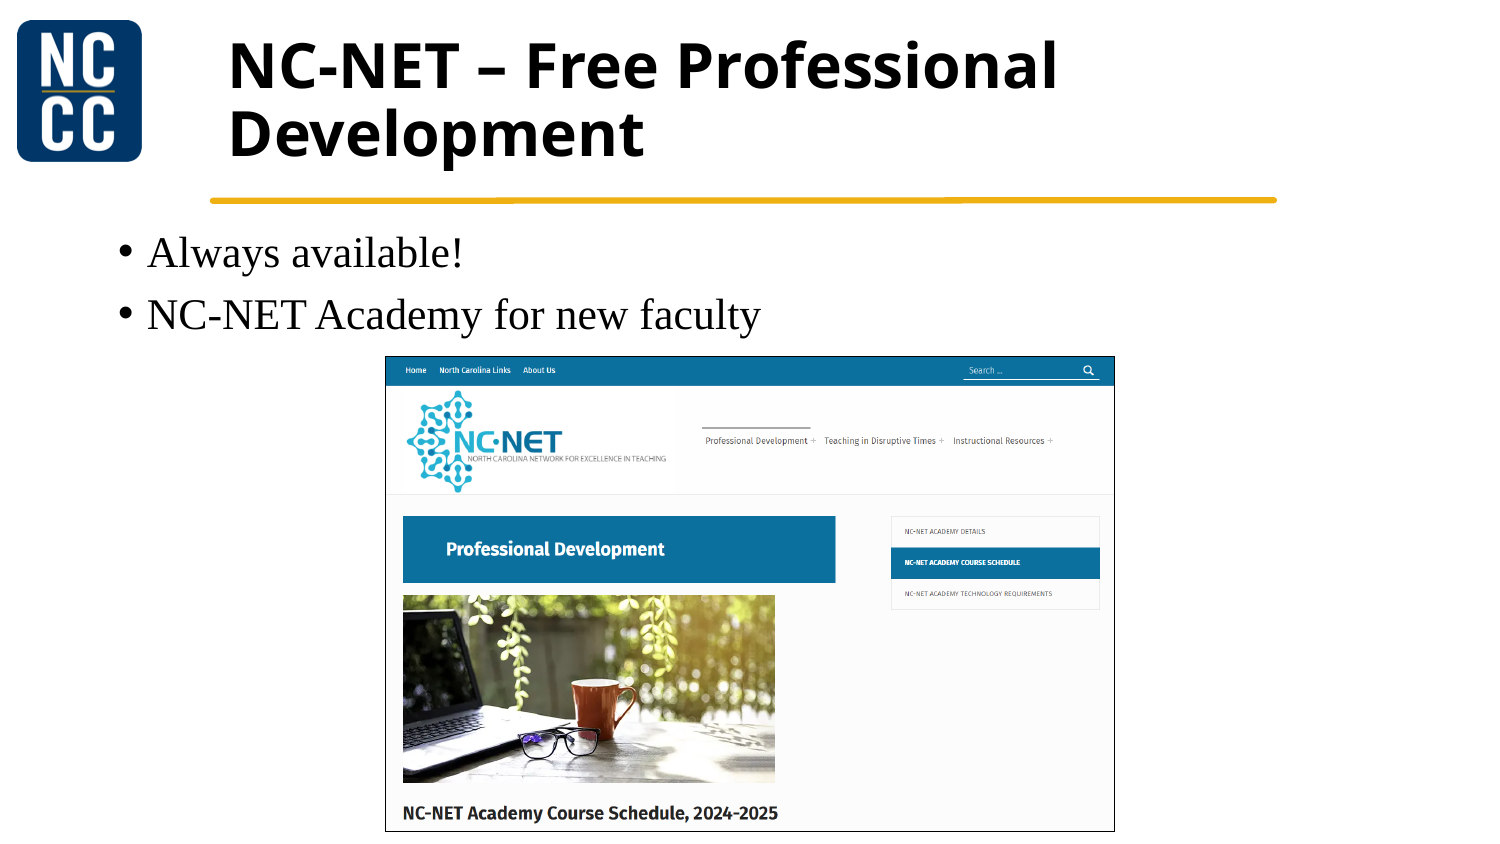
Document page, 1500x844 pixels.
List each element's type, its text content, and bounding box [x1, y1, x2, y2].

list Always available! NC-NET Academy for new faculty [103, 216, 1397, 799]
title NC-NET – Free Professional Development [212, 20, 1421, 184]
picture [17, 20, 142, 162]
picture [385, 386, 1115, 832]
